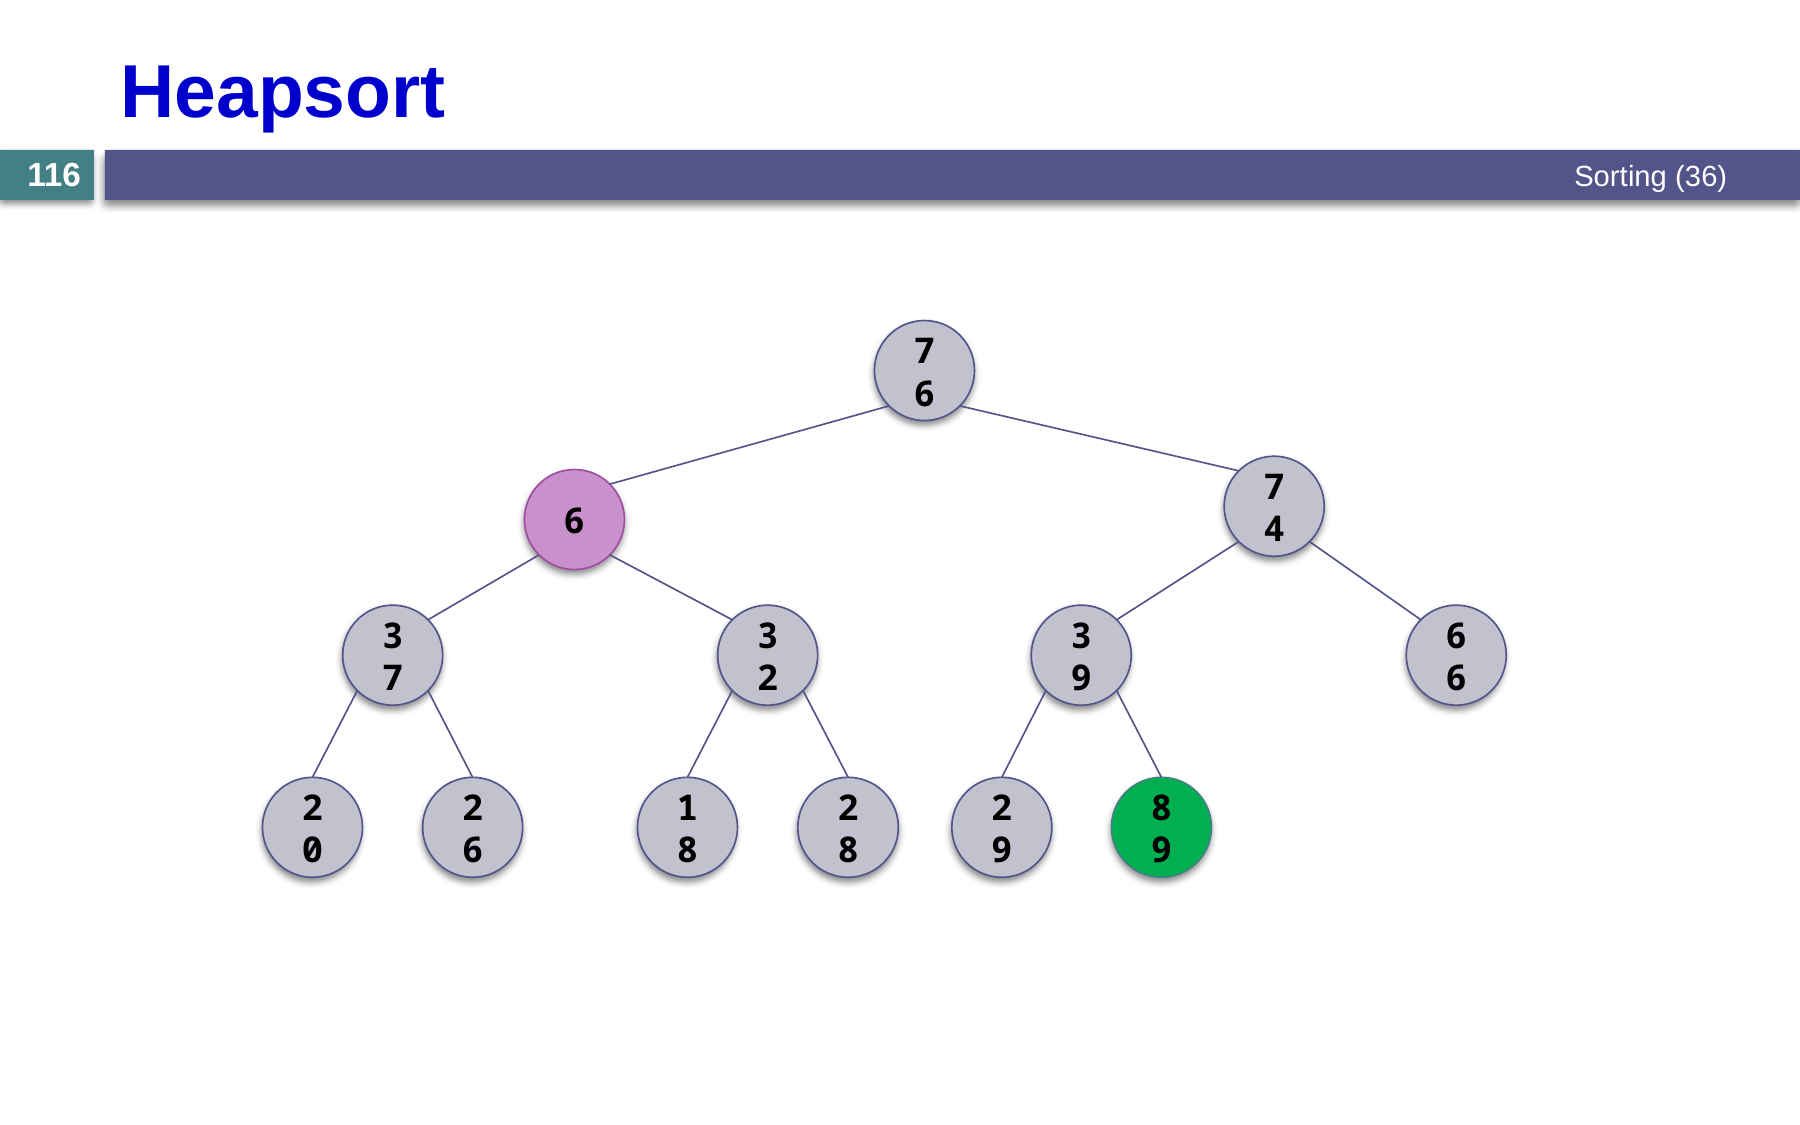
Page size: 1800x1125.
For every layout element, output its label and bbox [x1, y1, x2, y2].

title [105, 27, 1743, 149]
footer [675, 149, 1743, 202]
text_box [262, 320, 1507, 878]
slide_number [0, 150, 108, 196]
